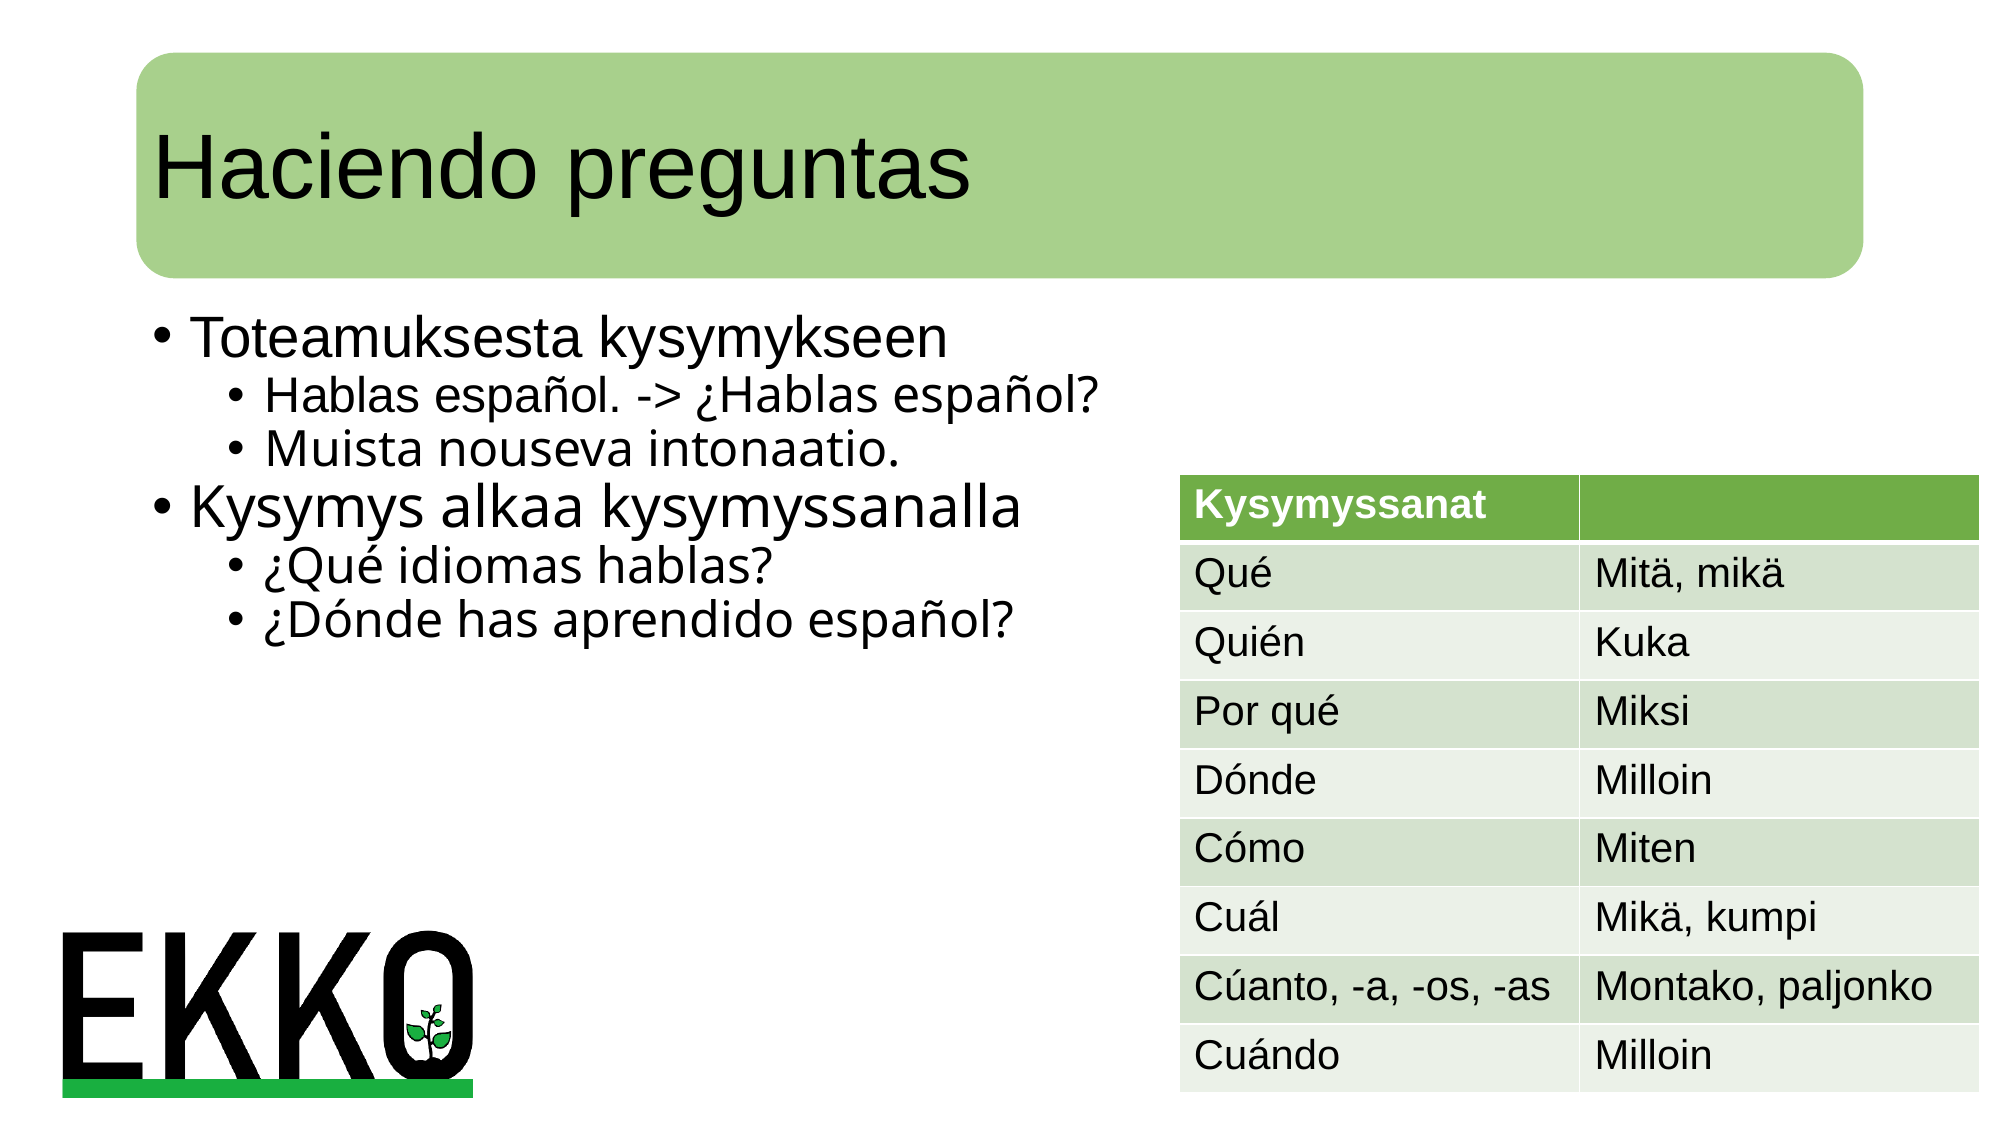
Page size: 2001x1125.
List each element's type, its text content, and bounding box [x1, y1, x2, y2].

table_cell Mikä, kumpi [1580, 887, 1979, 954]
table_cell Milloin [1580, 1025, 1979, 1092]
table_cell Dónde [1180, 750, 1579, 817]
list Toteamuksesta kysymykseen Hablas español. -> ¿Hablas español? Muista nouseva intonaatio. Kysymys alkaa kysymyssanalla ¿Qué idiomas hablas? ¿Dónde has aprendido español? [137, 299, 1863, 1014]
table_cell Cuándo [1180, 1025, 1579, 1092]
table_cell Cuál [1180, 887, 1579, 954]
table_header [1580, 475, 1979, 540]
table_cell Por qué [1180, 681, 1579, 748]
table_cell Miten [1580, 819, 1979, 886]
table_cell Milloin [1580, 750, 1979, 817]
table_cell Quién [1180, 612, 1579, 679]
picture [50, 925, 483, 1101]
table_cell Miksi [1580, 681, 1979, 748]
title Haciendo preguntas [137, 59, 1863, 278]
table_cell Montako, paljonko [1580, 956, 1979, 1023]
table_cell Kuka [1580, 612, 1979, 679]
table_cell Cómo [1180, 819, 1579, 886]
table_cell Cúanto, -a, -os, -as [1180, 956, 1579, 1023]
table_cell Qué [1180, 545, 1579, 610]
table_header Kysymyssanat [1180, 475, 1579, 540]
table_cell Mitä, mikä [1580, 545, 1979, 610]
